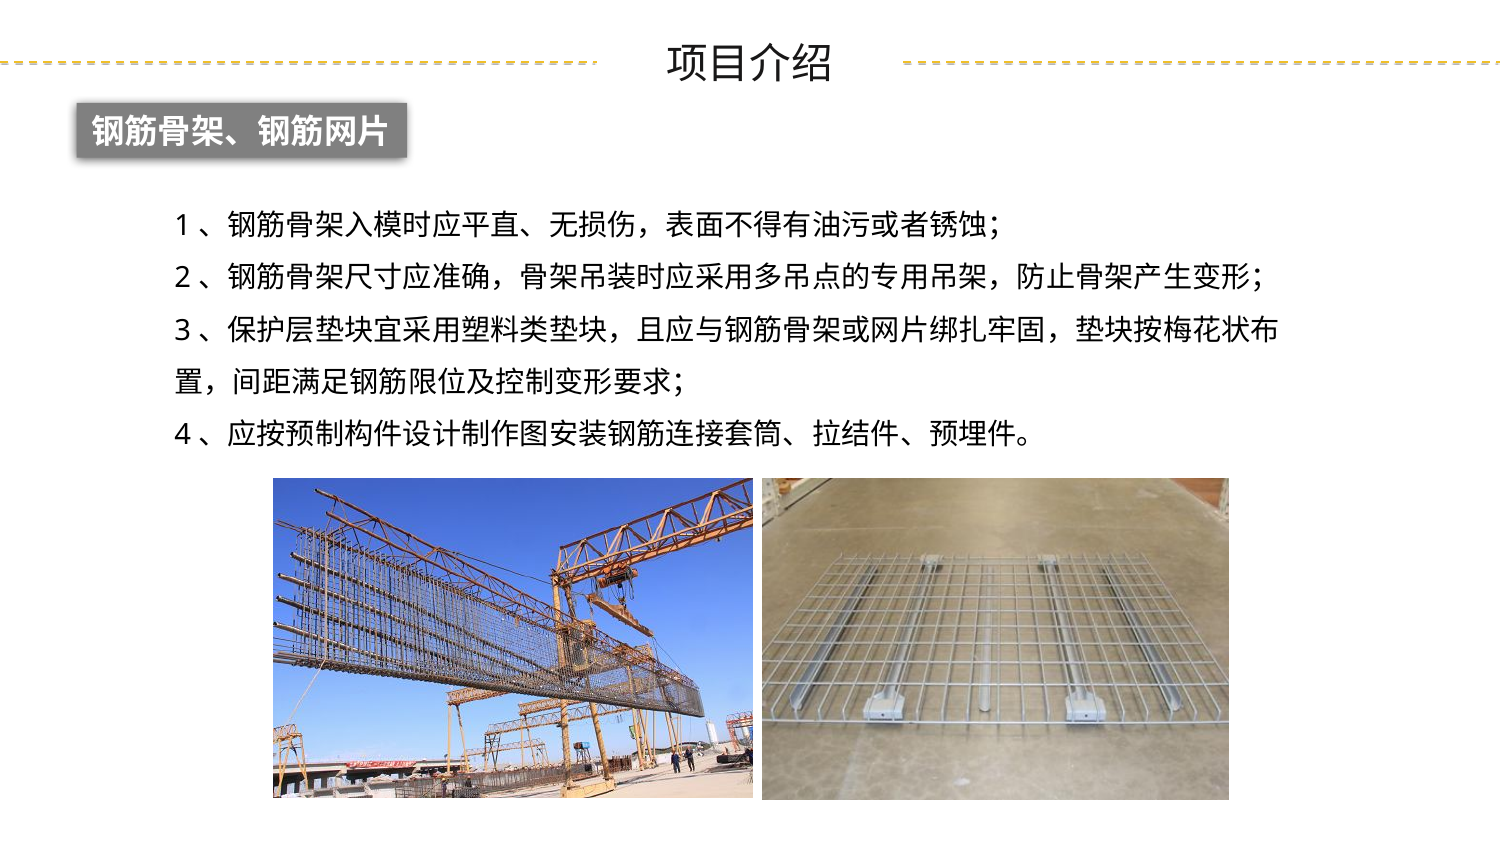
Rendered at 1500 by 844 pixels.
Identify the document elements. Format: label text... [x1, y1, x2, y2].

picture [762, 478, 1229, 800]
text_box 1、钢筋骨架入模时应平直、无损伤，表面不得有油污或者锈蚀； 2、钢筋骨架尺寸应准确，骨架吊装时应采用多吊点的专用吊架，防止骨架产生变形； 3、保护层垫块宜采用塑料类垫块，且应与钢筋骨架或网片绑扎牢固，垫块按梅花状布置，间距满足钢筋限位及控制变形要求； 4、应按预制构件设计制作图安装钢筋连接套筒、拉结件、预埋件。 [159, 181, 1353, 459]
text_box 钢筋骨架、钢筋网片 [76, 102, 408, 158]
picture [273, 478, 753, 798]
